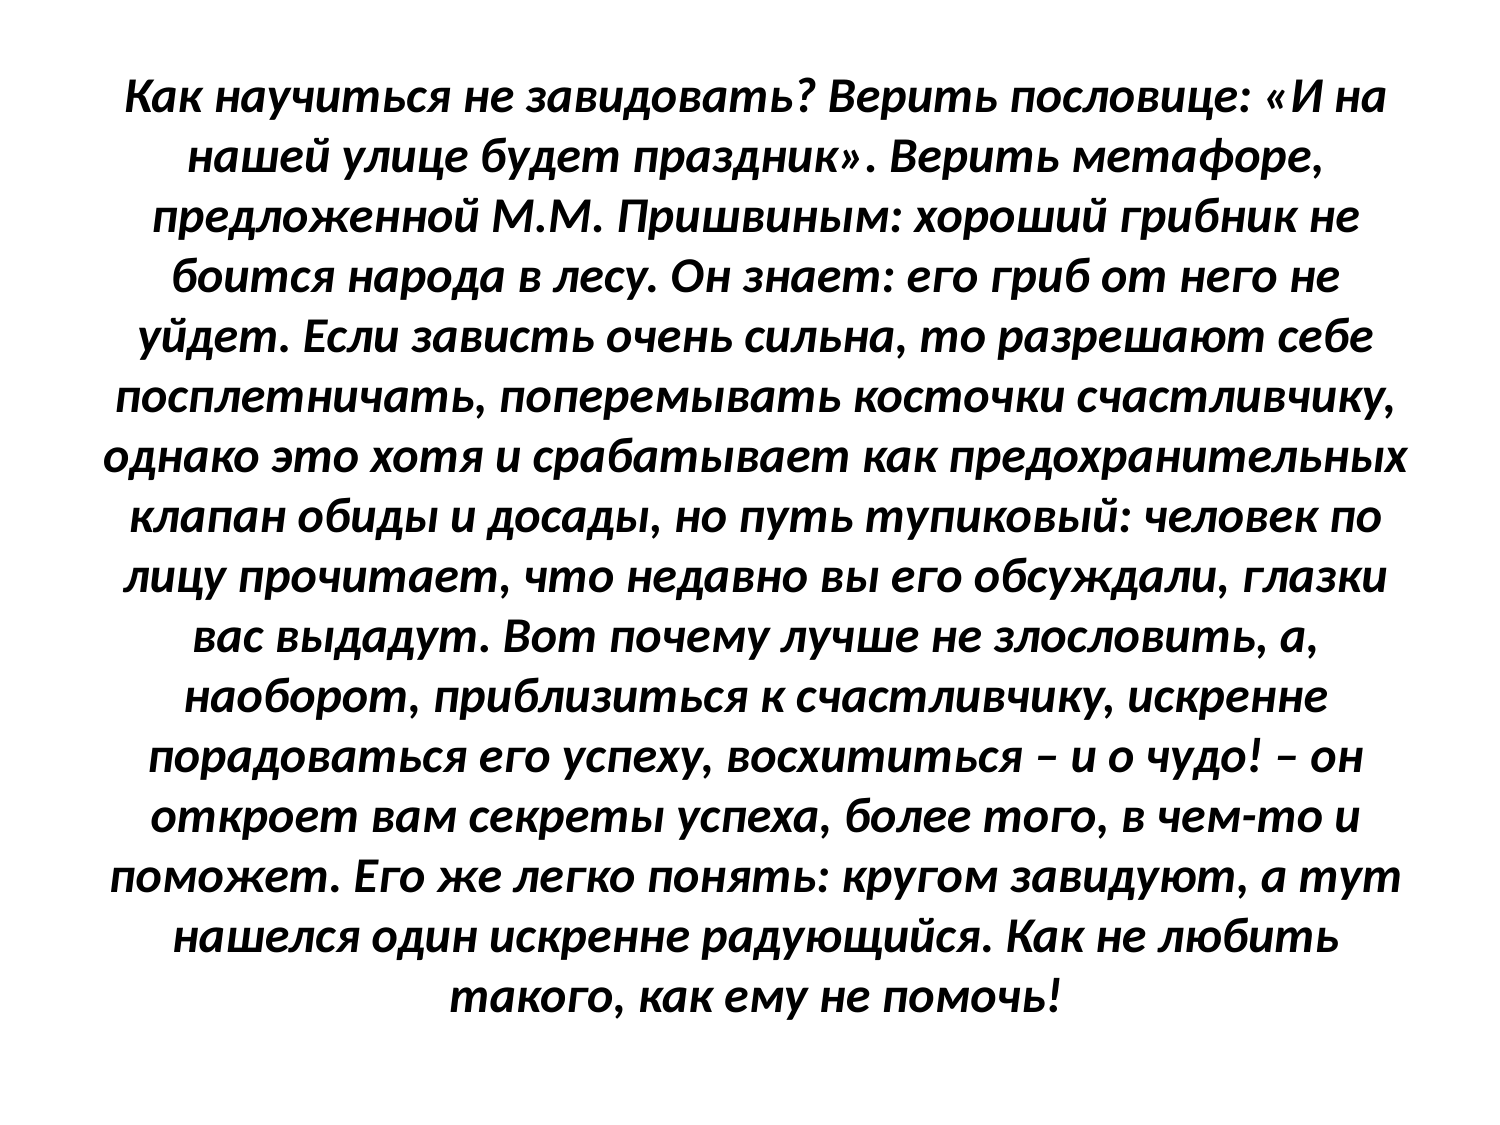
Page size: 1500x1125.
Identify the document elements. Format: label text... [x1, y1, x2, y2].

text_box Как научиться не завидовать? Верить пословице: «И на нашей улице будет праздник». Верить метафоре, предложенной М.М. Пришвиным: хороший грибник не боится народа в лесу. Он знает: его гриб от него не уйдет. Если зависть очень сильна, то разрешают себе посплетничать, поперемывать косточки счастливчику, однако это хотя и срабатывает как предохранительных клапан обиды и досады, но путь тупиковый: человек по лицу прочитает, что недавно вы его обсуждали, глазки вас выдадут. Вот почему лучше не злословить, а, наоборот, приблизиться к счастливчику, искренне порадоваться его успеху, восхититься – и о чудо! – он откроет вам секреты успеха, более того, в чем-то и поможет. Его же легко понять: кругом завидуют, а тут нашелся один искренне радующийся. Как не любить такого, как ему не помочь! [81, 55, 1430, 1030]
